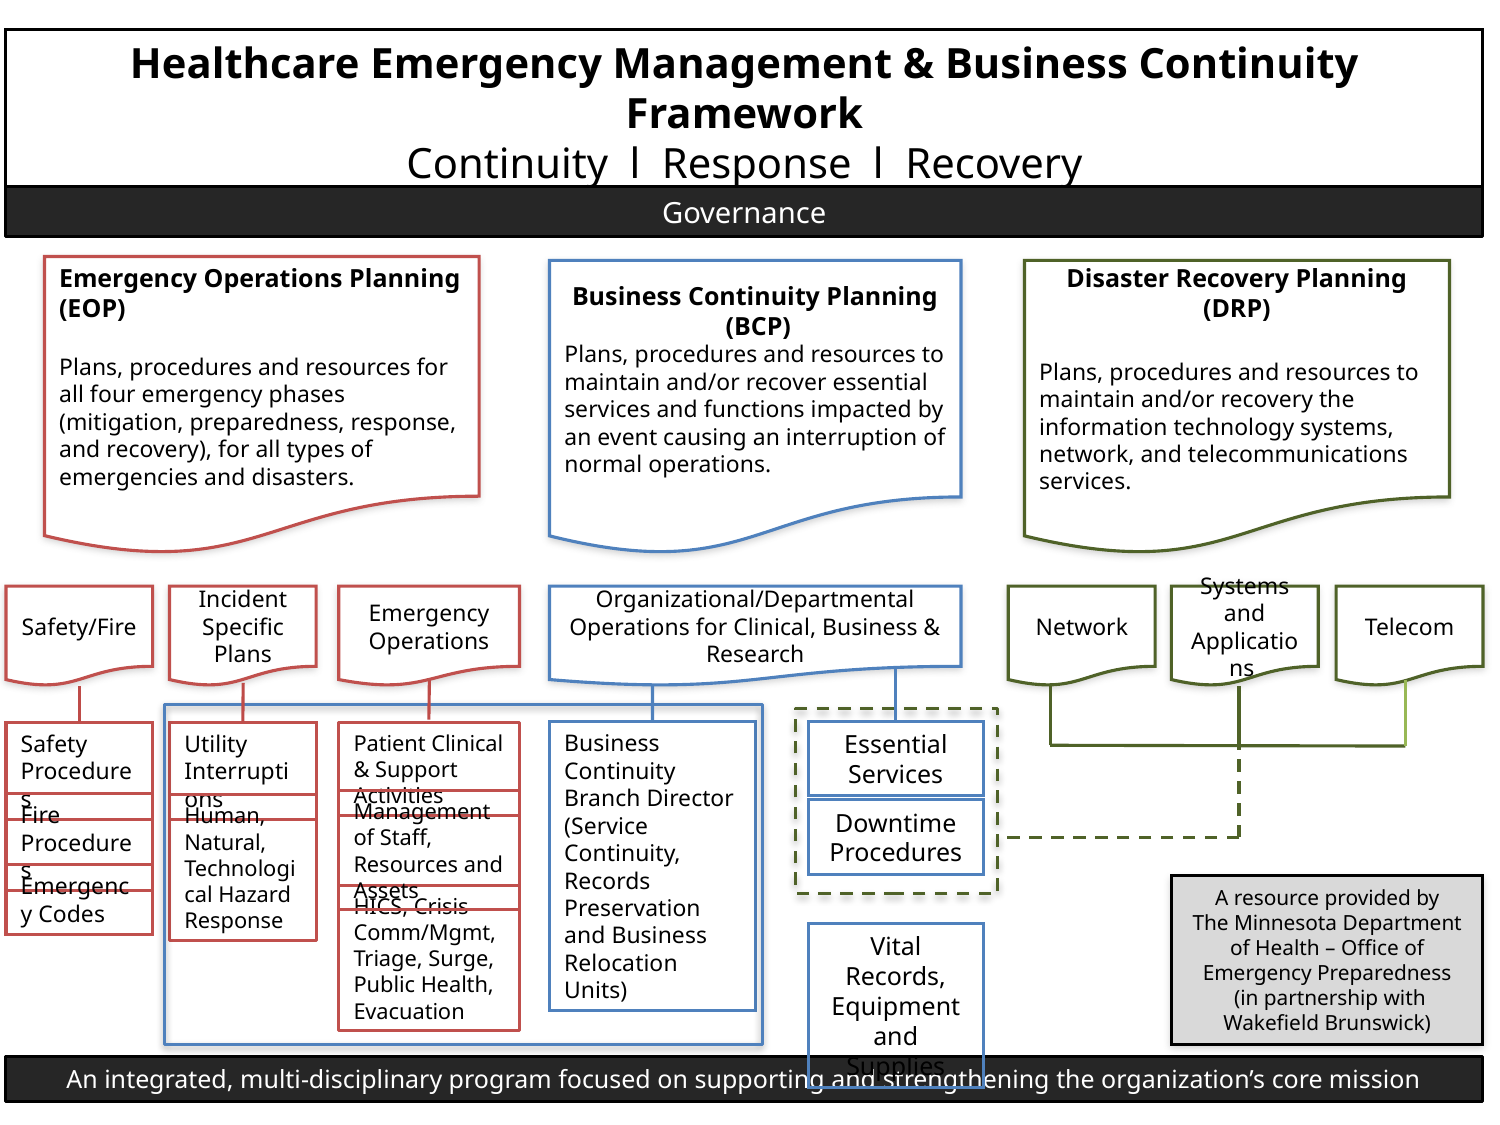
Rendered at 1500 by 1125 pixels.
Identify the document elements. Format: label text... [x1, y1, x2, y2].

text_box Telecom [1336, 586, 1484, 685]
text_box Vital Records, Equipment and Supplies [808, 923, 984, 1088]
text_box Systems and Applications [1171, 586, 1319, 685]
text_box Safety/Fire [5, 586, 153, 685]
text_box Healthcare Emergency Management & Business Continuity Framework Continuity l Response l Recovery [5, 29, 1483, 185]
text_box Emergency Operations Planning (EOP) Plans, procedures and resources for all four emergency phases (mitigation, preparedness, response, and recovery), for all types of emergencies and disasters. [44, 256, 480, 552]
text_box Governance [4, 185, 1485, 239]
text_box Disaster Recovery Planning (DRP) Plans, procedures and resources to maintain and/or recovery the information technology systems, network, and telecommunications services. [1024, 260, 1450, 552]
text_box [795, 708, 999, 894]
text_box Emergency Operations [338, 586, 520, 685]
text_box Organizational/Departmental Operations for Clinical, Business & Research [549, 586, 961, 685]
text_box [164, 703, 763, 1045]
text_box Safety Procedures [5, 722, 153, 793]
text_box A resource provided by The Minnesota Department of Health – Office of Emergency Preparedness (in partnership with Wakefield Brunswick) [1171, 875, 1483, 1045]
text_box An integrated, multi-disciplinary program focused on supporting and strengthening the organization’s core mission [4, 1054, 1485, 1103]
text_box Fire Procedures [5, 793, 153, 864]
text_box Business Continuity Planning (BCP) Plans, procedures and resources to maintain and/or recover essential services and functions impacted by an event causing an interruption of normal operations. [549, 260, 961, 552]
text_box Incident Specific Plans [169, 586, 317, 685]
text_box Network [1008, 586, 1156, 685]
text_box Emergency Codes [5, 864, 153, 935]
